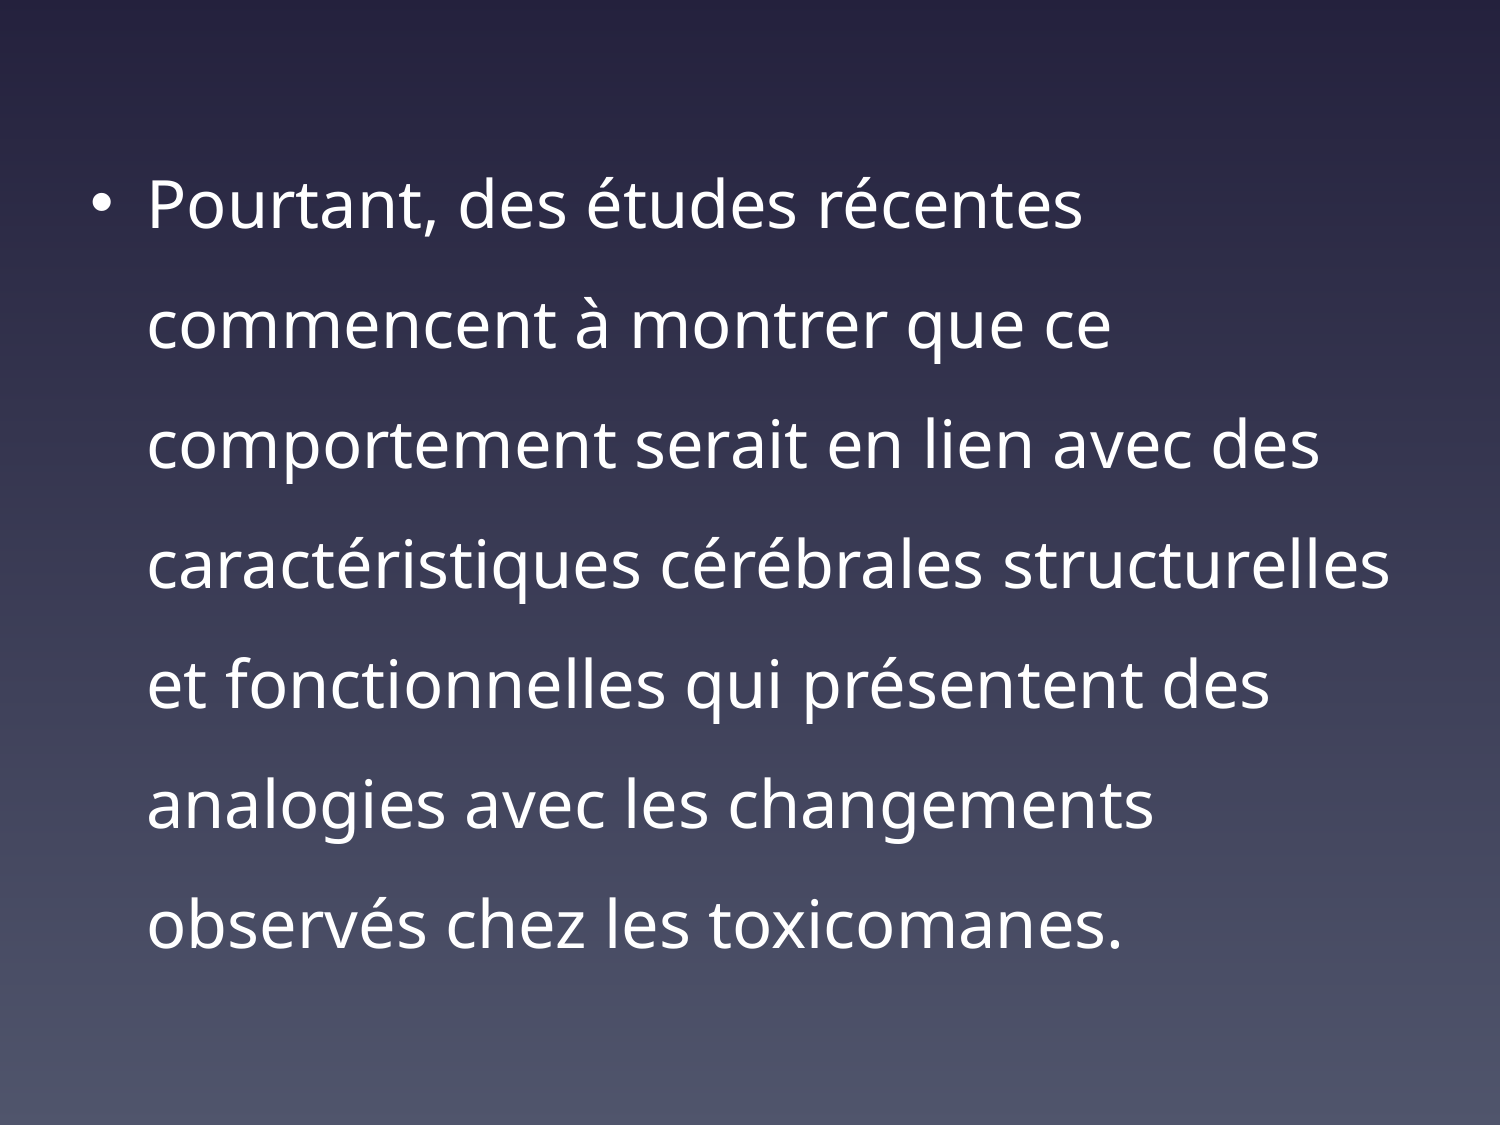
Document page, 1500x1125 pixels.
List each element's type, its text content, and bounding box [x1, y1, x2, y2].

list Pourtant, des études récentes commencent à montrer que ce comportement serait en lien avec des caractéristiques cérébrales structurelles et fonctionnelles qui présentent des analogies avec les changements observés chez les toxicomanes. [75, 78, 1425, 1005]
